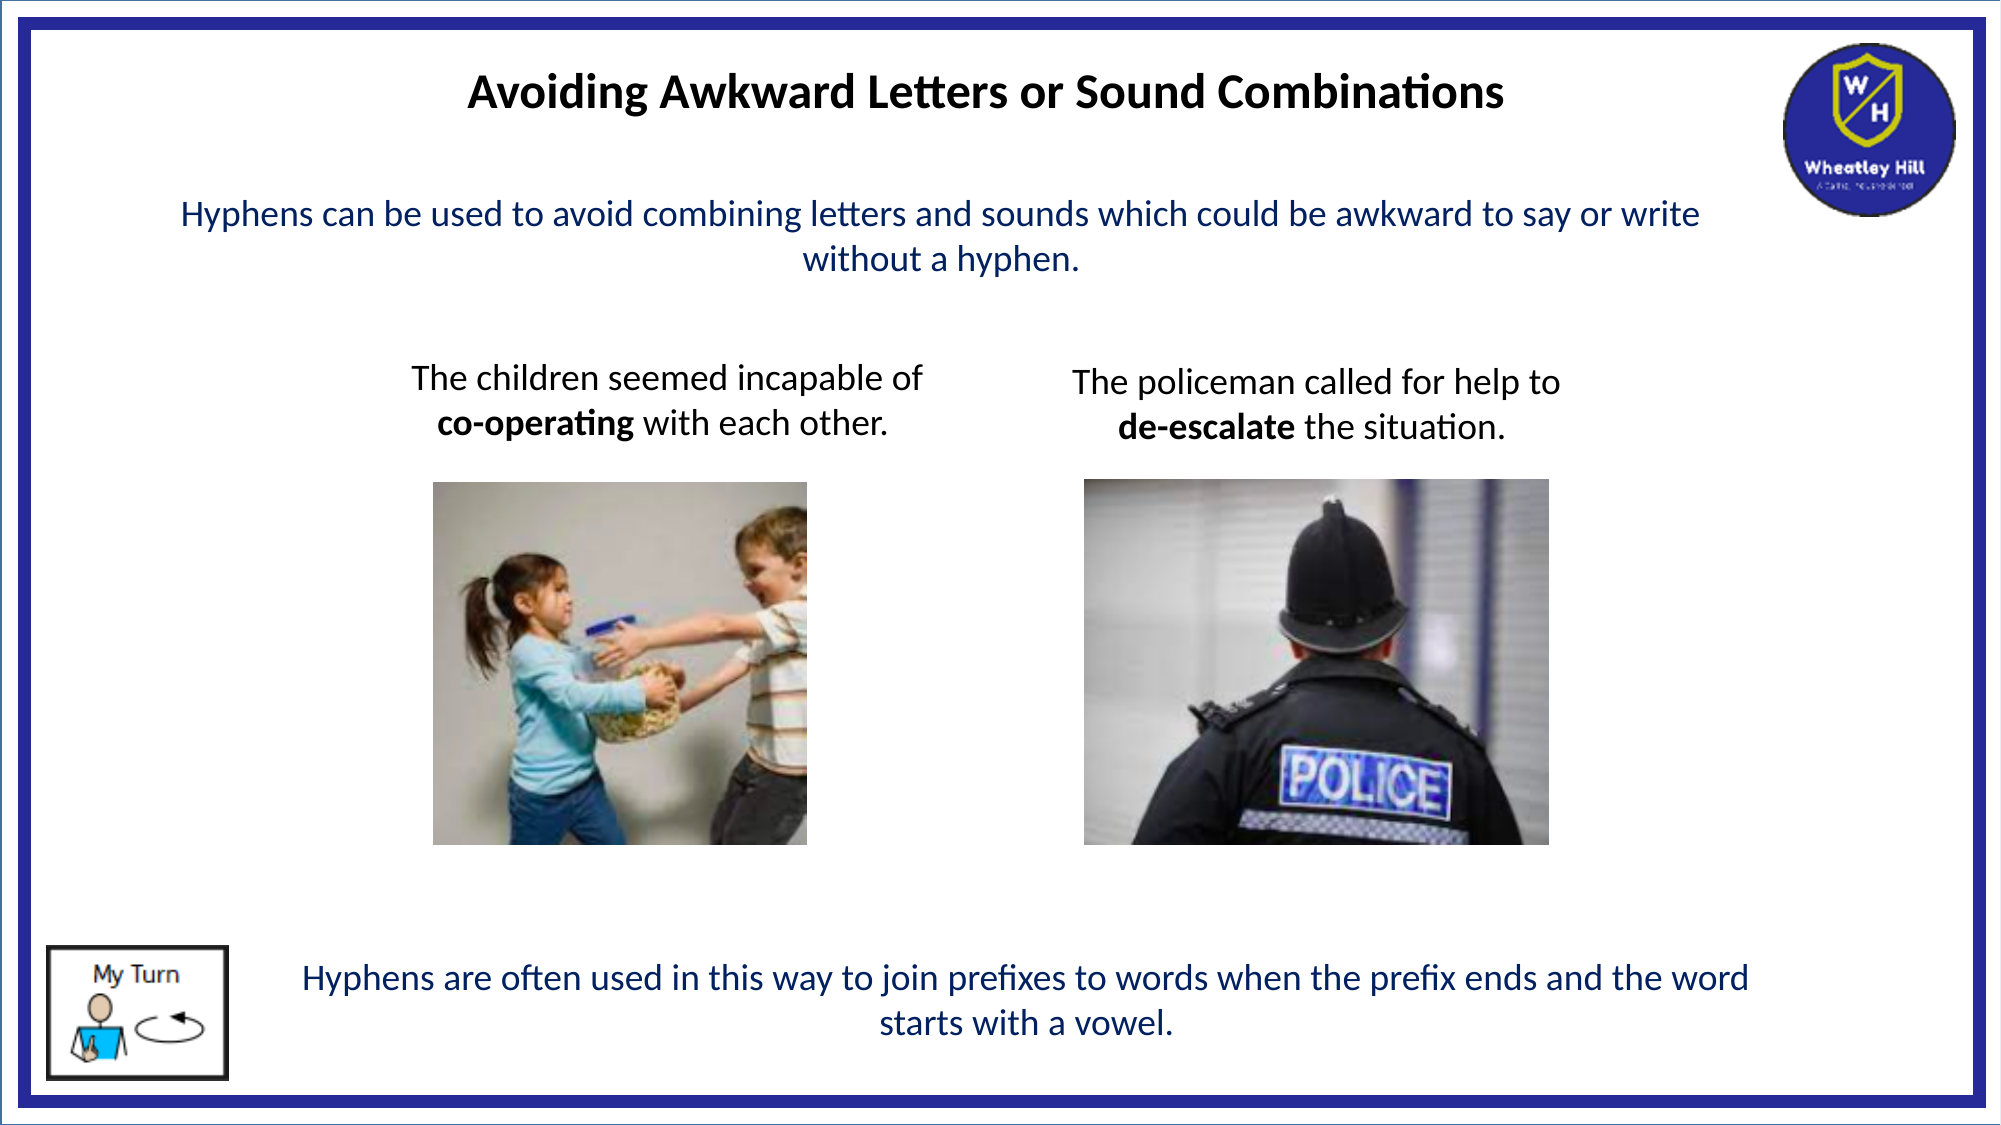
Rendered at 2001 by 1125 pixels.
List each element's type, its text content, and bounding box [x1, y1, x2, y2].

text_box Avoiding Awkward Letters or Sound Combinations [452, 51, 1521, 126]
text_box [1017, 317, 1617, 803]
picture [0, 0, 2001, 1125]
text_box [368, 317, 968, 803]
text_box Hyphens can be used to avoid combining letters and sounds which could be awkward to say or write without a hyphen. [106, 181, 1777, 286]
text_box Hyphens are often used in this way to join prefixes to words when the prefix ends and the word starts with a vowel. [276, 945, 1777, 1051]
text_box The policeman called for help to de-escalate the situation. [1033, 349, 1600, 455]
text_box The children seemed incapable of co-operating with each other. [393, 345, 942, 451]
